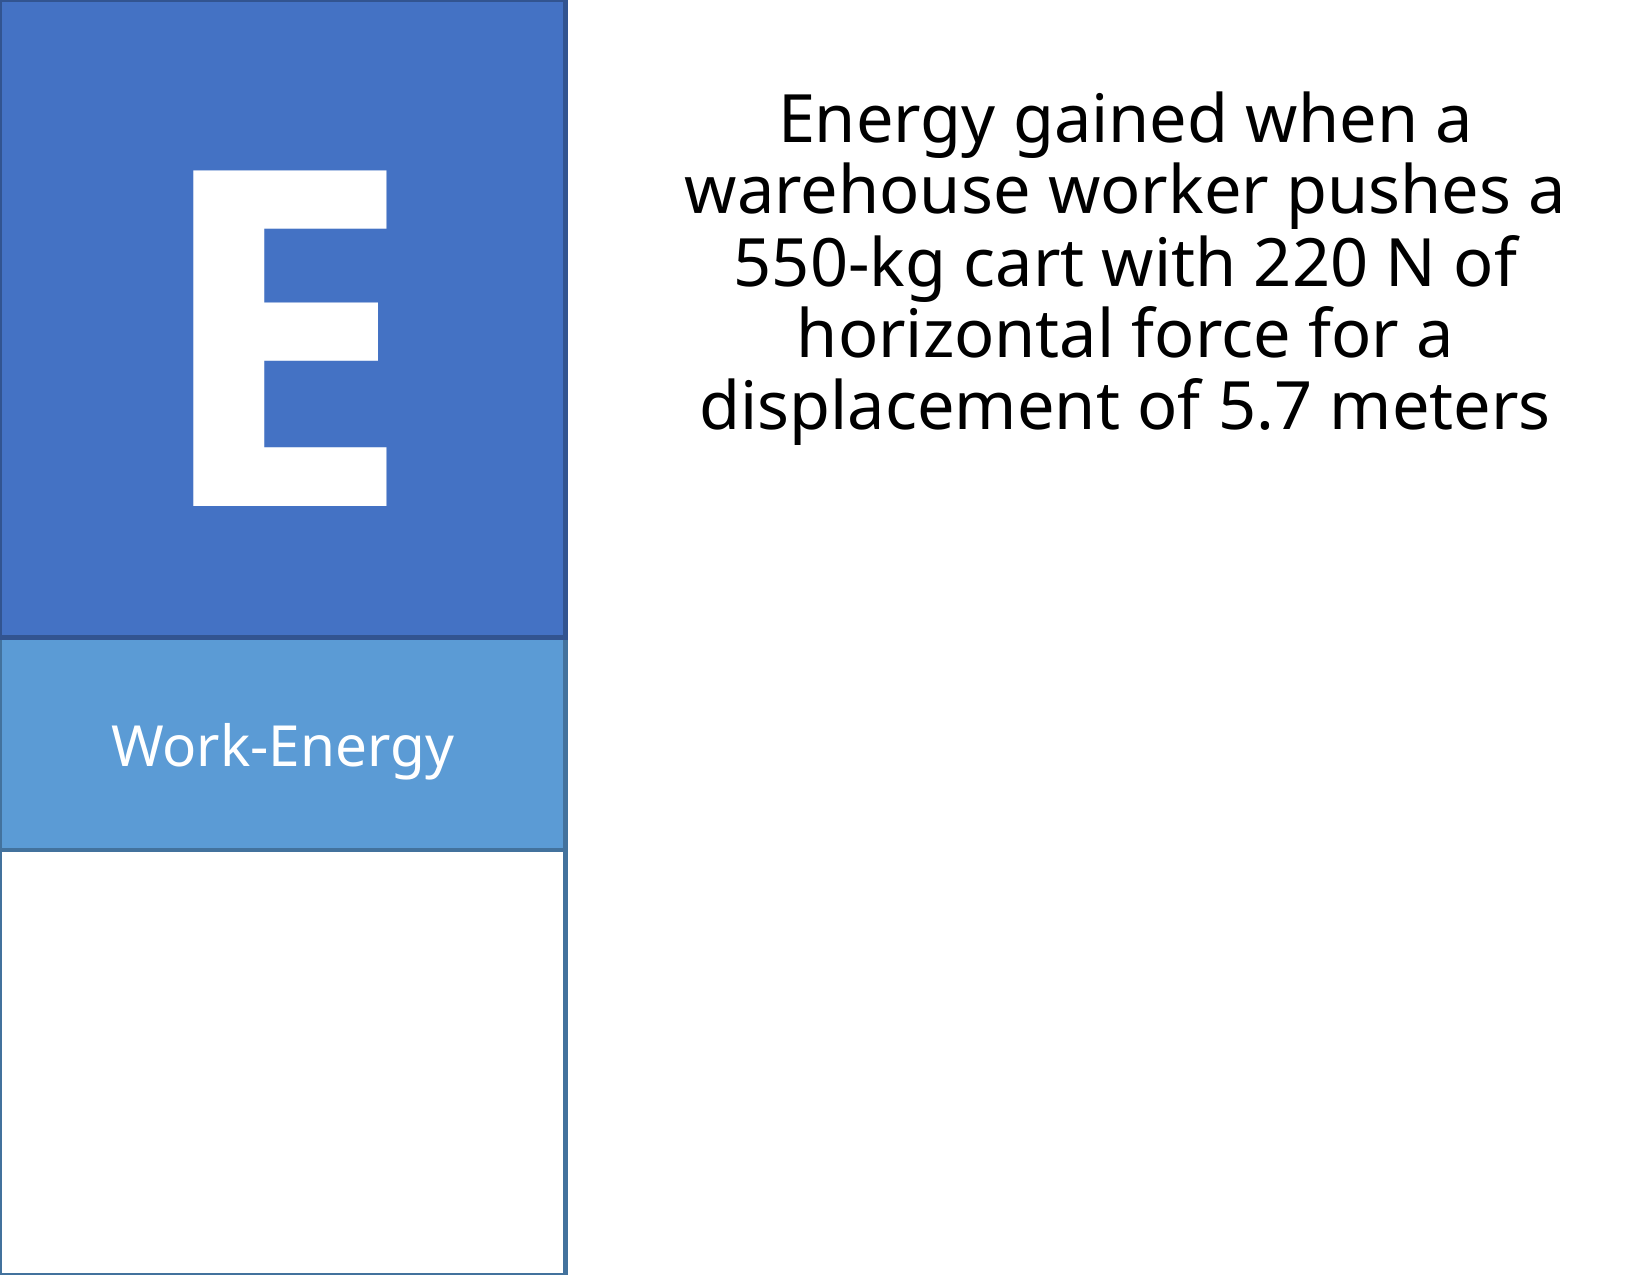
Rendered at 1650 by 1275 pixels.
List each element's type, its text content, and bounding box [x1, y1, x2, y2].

text_box E [0, 0, 567, 638]
text_box Work-Energy [0, 638, 567, 849]
title Energy gained when a warehouse worker pushes a 550-kg cart with 220 N of horizontal force for a displacement of 5.7 meters [637, 77, 1615, 451]
text_box [0, 849, 567, 1275]
